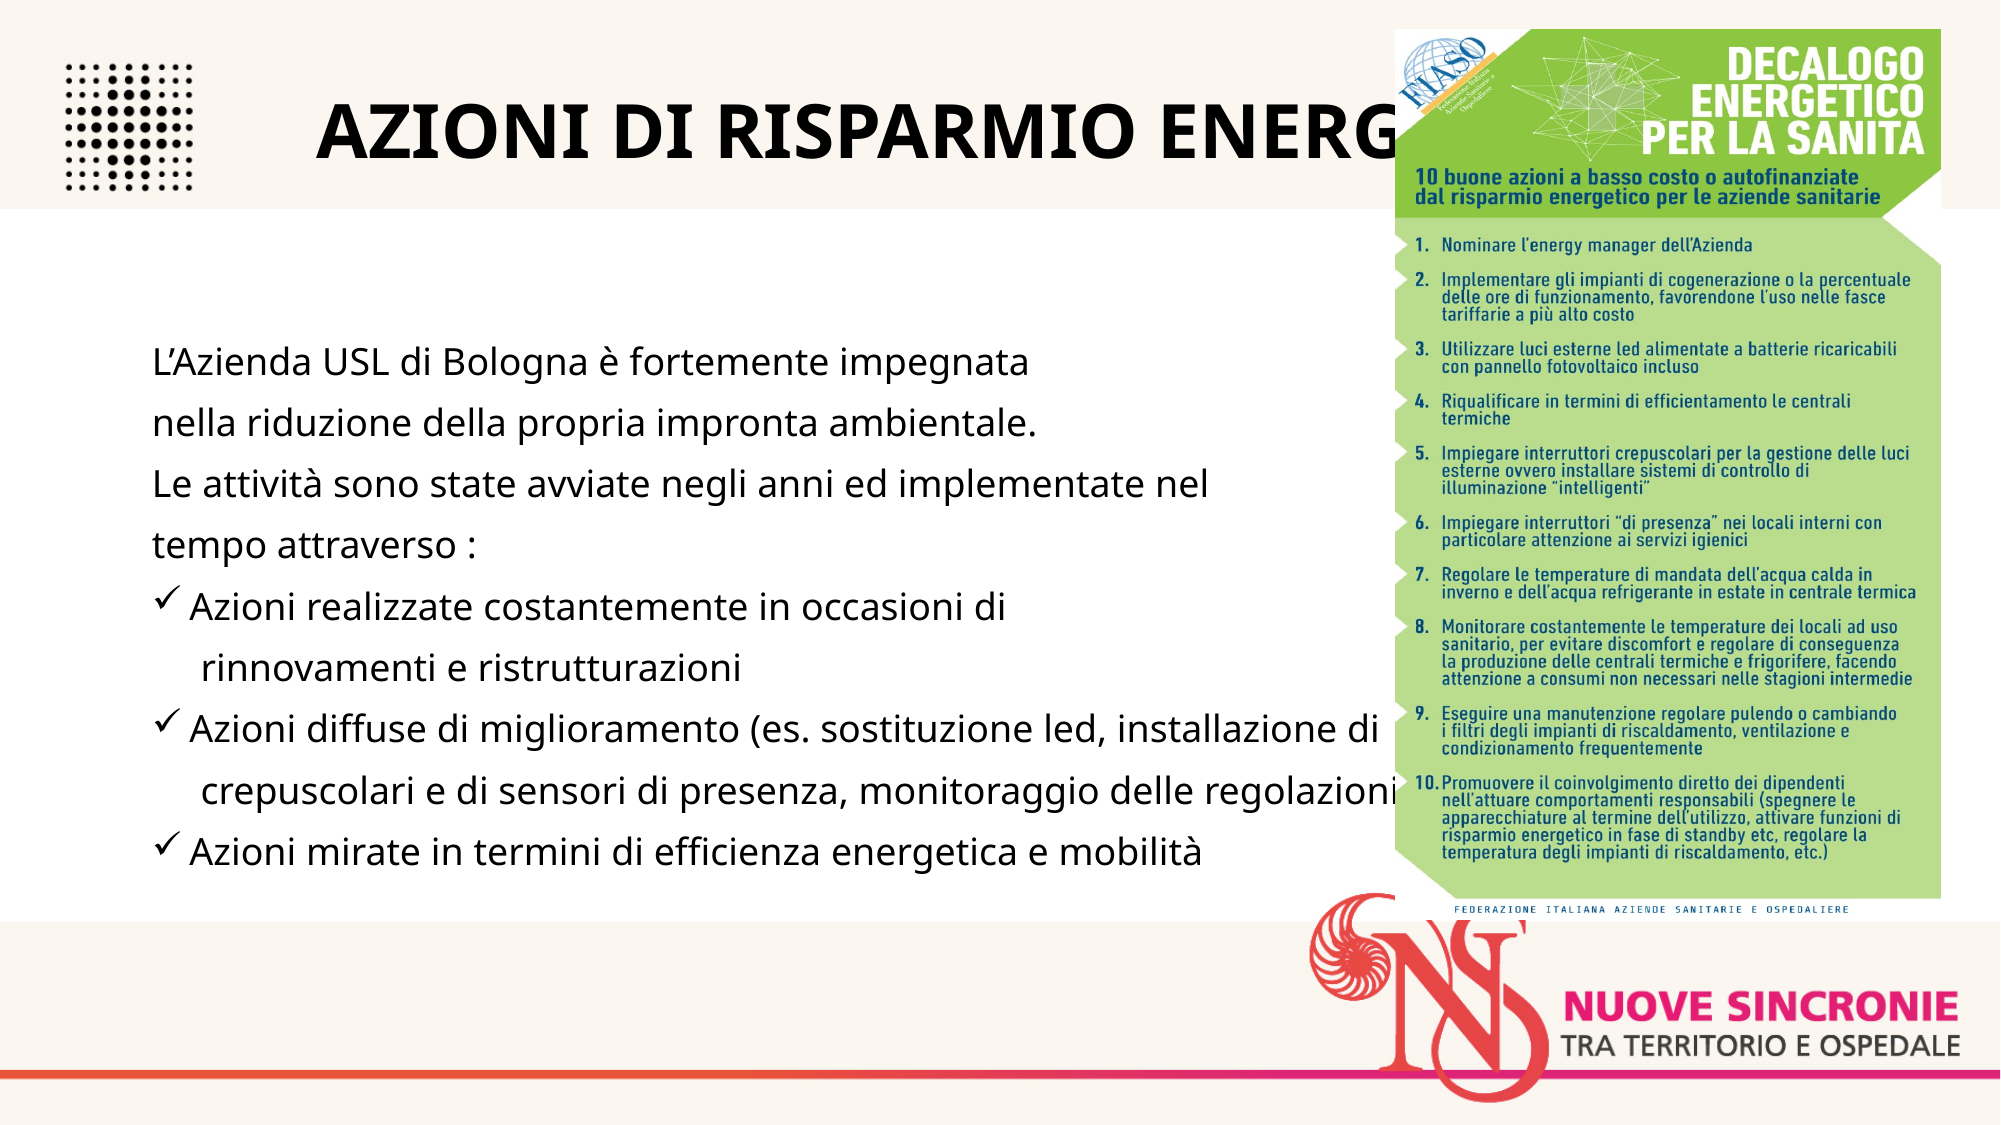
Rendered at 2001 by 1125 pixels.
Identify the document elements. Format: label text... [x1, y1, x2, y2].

picture [0, 0, 2001, 1125]
list L’Azienda USL di Bologna è fortemente impegnata nella riduzione della propria impronta ambientale. Le attività sono state avviate negli anni ed implementate nel tempo attraverso : Azioni realizzate costantemente in occasioni di rinnovamenti e ristrutturazioni Azioni diffuse di miglioramento (es. sostituzione led, installazione di crepuscolari e di sensori di presenza, monitoraggio delle regolazioni) Azioni mirate in termini di efficienza energetica e mobilità [136, 335, 1812, 1005]
title AZIONI DI RISPARMIO ENERGETICO [210, 59, 1395, 210]
